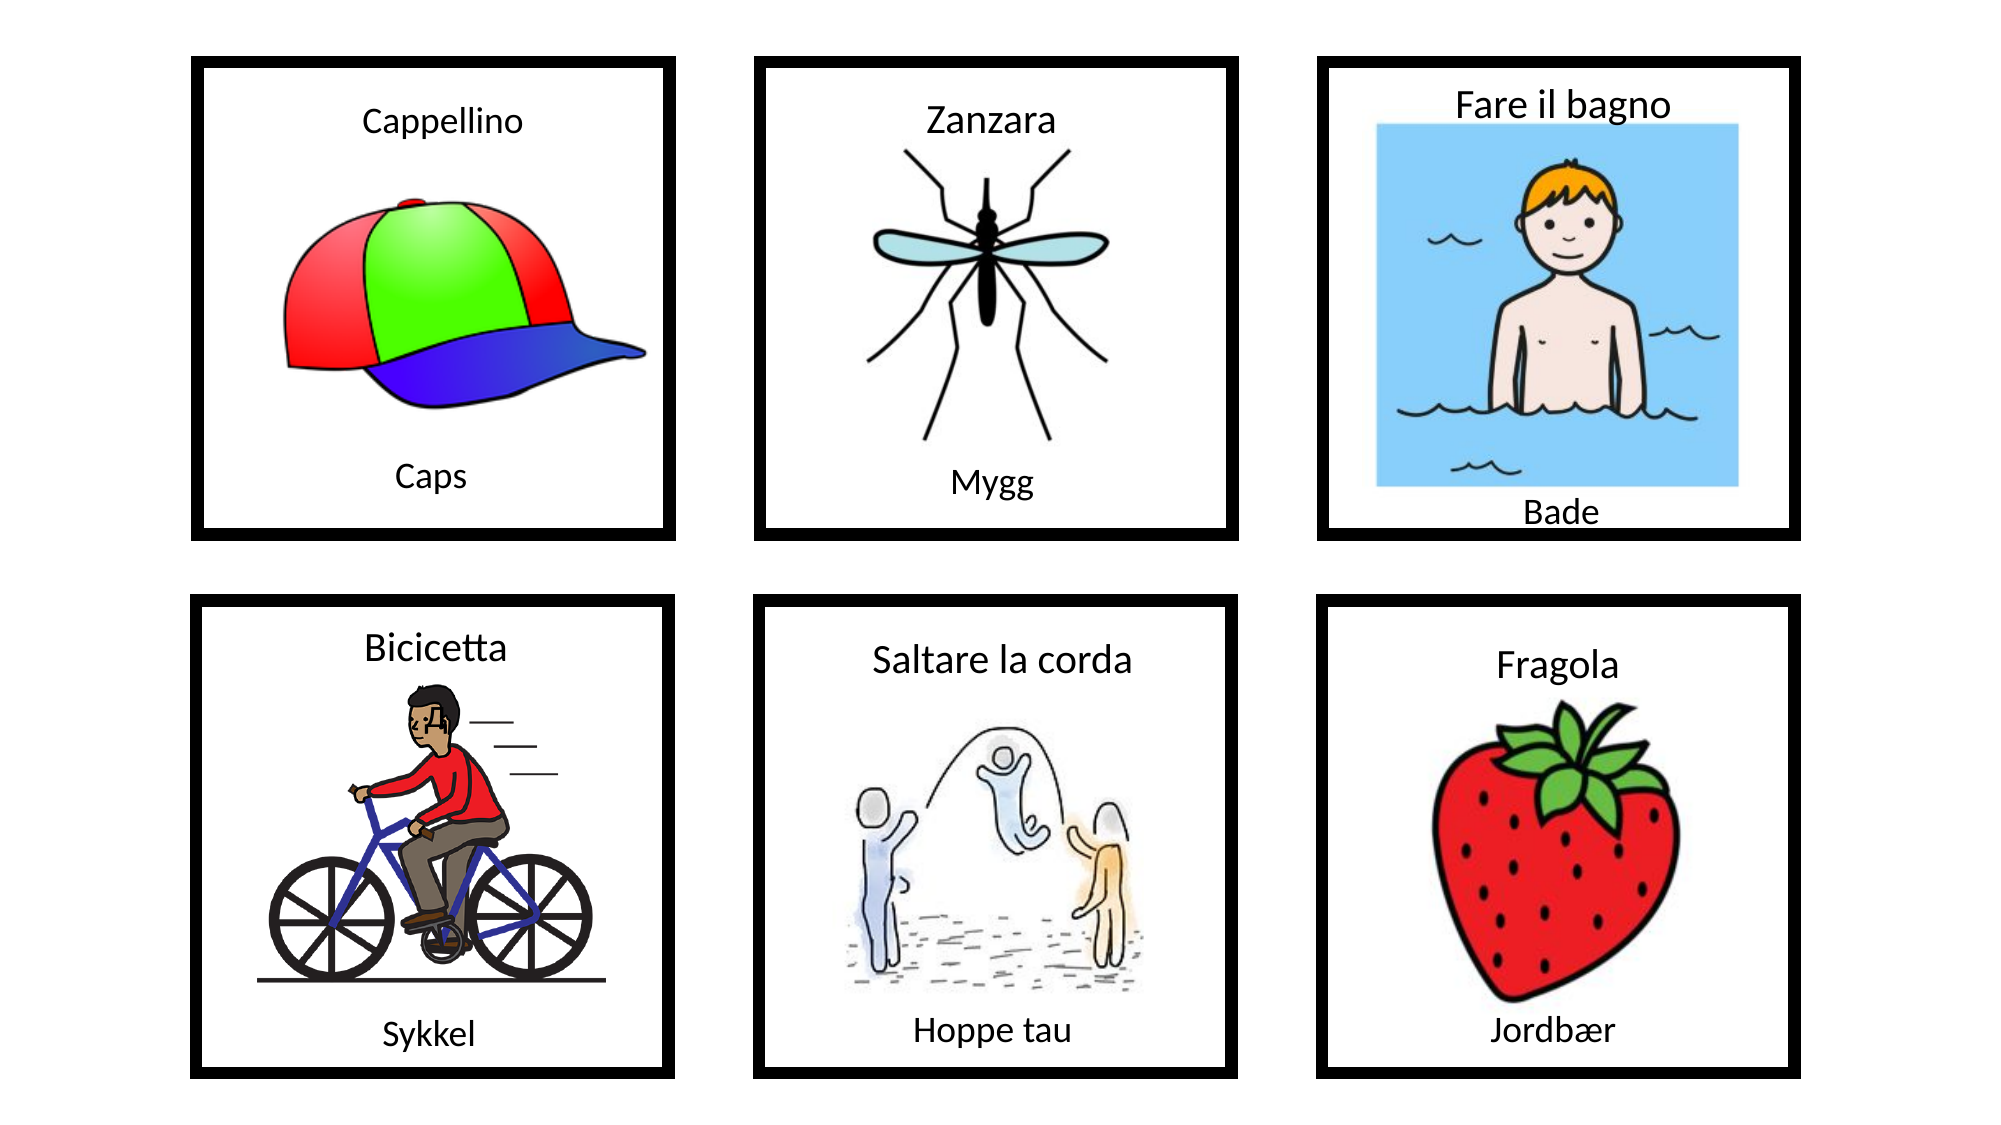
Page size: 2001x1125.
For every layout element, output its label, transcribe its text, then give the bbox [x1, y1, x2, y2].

text_box Mygg [935, 470, 1056, 510]
picture [1362, 109, 1754, 502]
picture [257, 658, 606, 1007]
text_box [759, 61, 1233, 535]
picture [242, 173, 664, 461]
text_box Hoppe tau [898, 1013, 1095, 1058]
text_box Sykkel [367, 1007, 498, 1062]
text_box [195, 599, 670, 1074]
text_box Fare il bagno [1440, 65, 1690, 109]
text_box Cappellino [347, 88, 544, 149]
text_box [758, 599, 1232, 1074]
text_box Saltare la corda [816, 621, 1190, 690]
text_box [196, 61, 671, 535]
text_box Zanzara [903, 80, 1080, 120]
picture [1406, 666, 1708, 1026]
text_box Caps [380, 461, 485, 504]
text_box Bade [1508, 502, 1623, 540]
text_box Bicicetta д [328, 608, 544, 658]
picture [813, 120, 1163, 470]
text_box [1321, 599, 1795, 1074]
text_box Fragola [1326, 626, 1790, 695]
picture [832, 714, 1144, 1013]
text_box [1322, 61, 1796, 535]
text_box Jordbær [1475, 1026, 1641, 1058]
